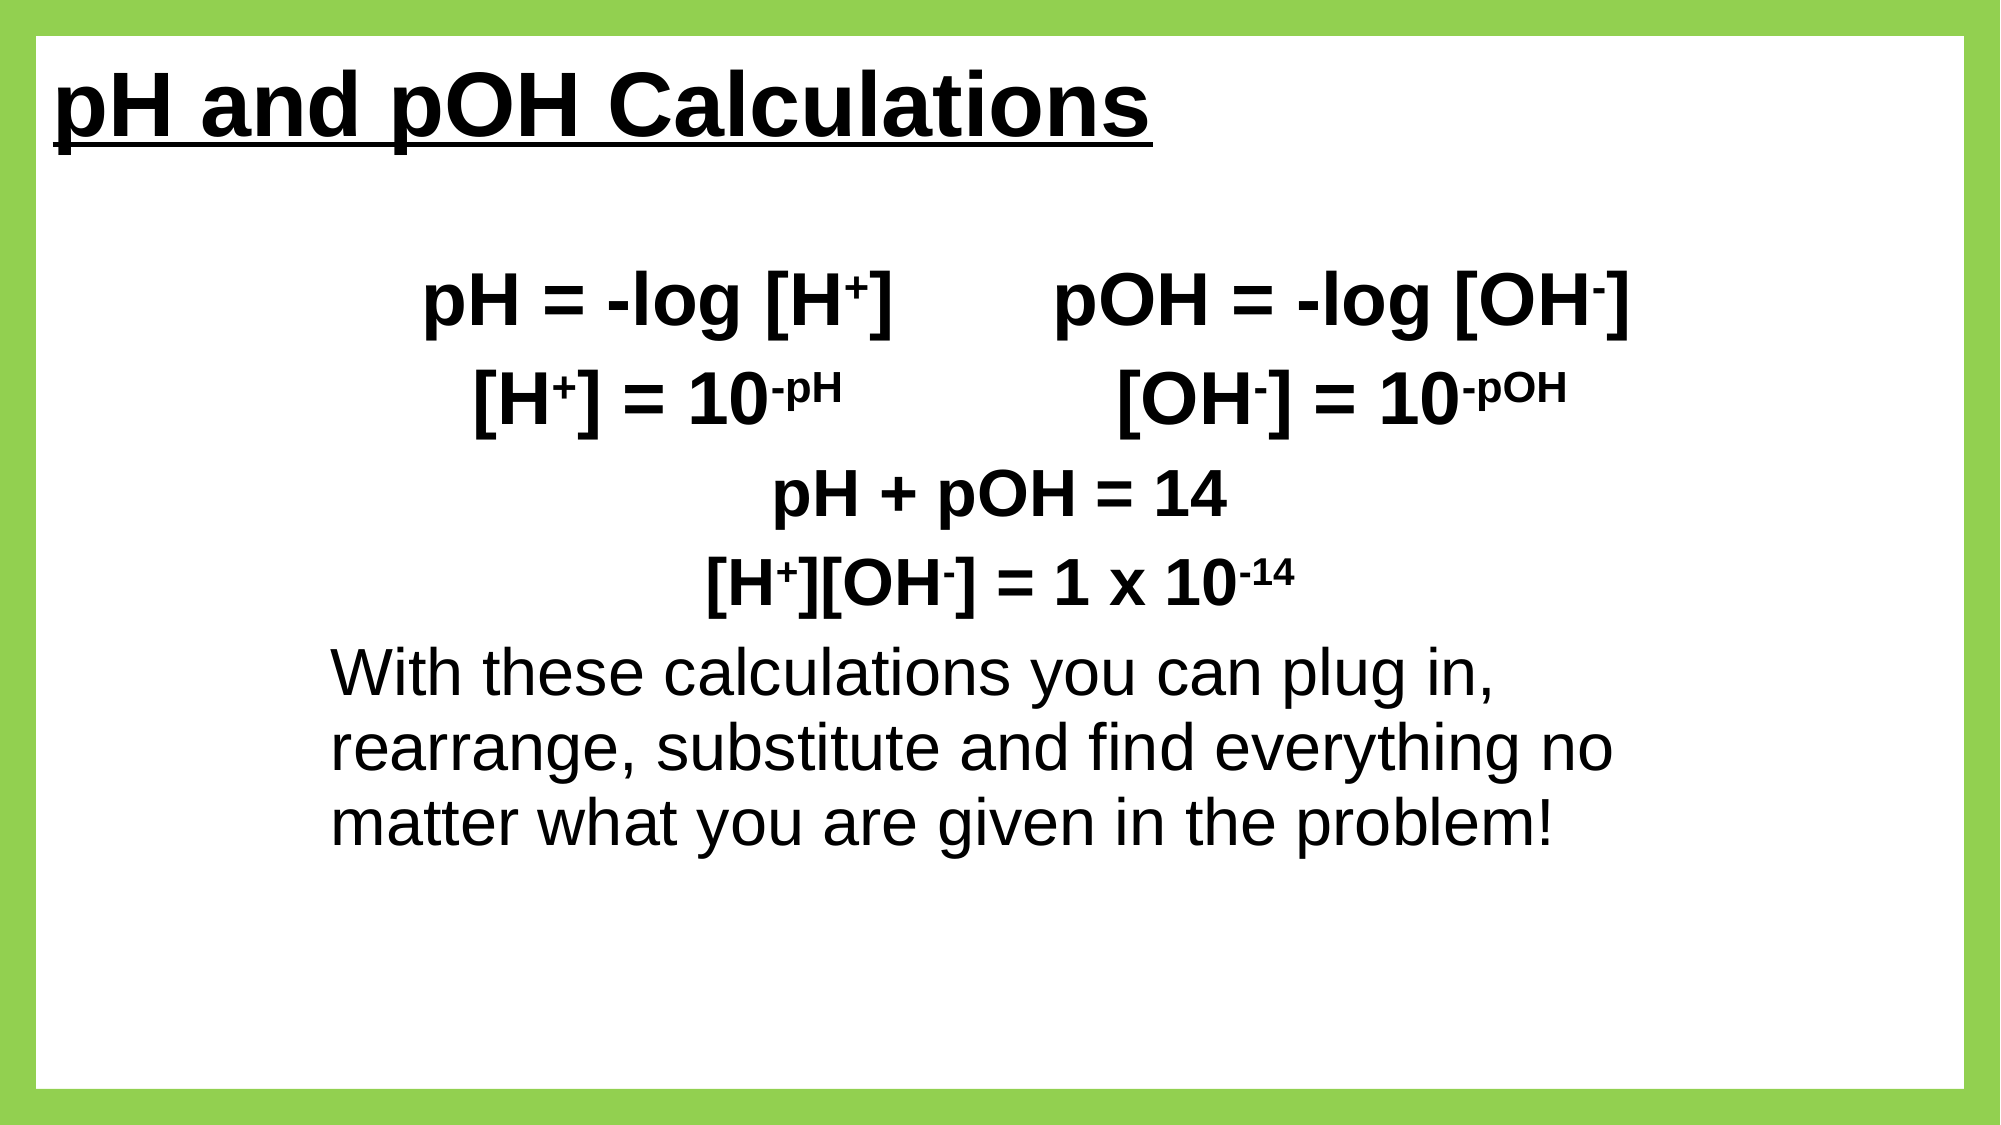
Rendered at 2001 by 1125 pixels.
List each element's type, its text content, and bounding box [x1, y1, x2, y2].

text_box [0, 0, 2000, 1125]
table_cell [H+] = 10-pH [316, 349, 1000, 448]
table_cell [OH-] = 10-pOH [1000, 349, 1684, 448]
table_cell [H+][OH-] = 1 x 10-14 [316, 538, 1684, 628]
table_cell With these calculations you can plug in, rearrange, substitute and find everything no matter what you are given in the problem! [316, 628, 1684, 867]
table_cell pH + pOH = 14 [316, 448, 1684, 538]
table_header pOH = -log [OH-] [1000, 250, 1684, 349]
table_header pH = -log [H+] [316, 250, 1000, 349]
title pH and pOH Calculations [38, 38, 1776, 163]
